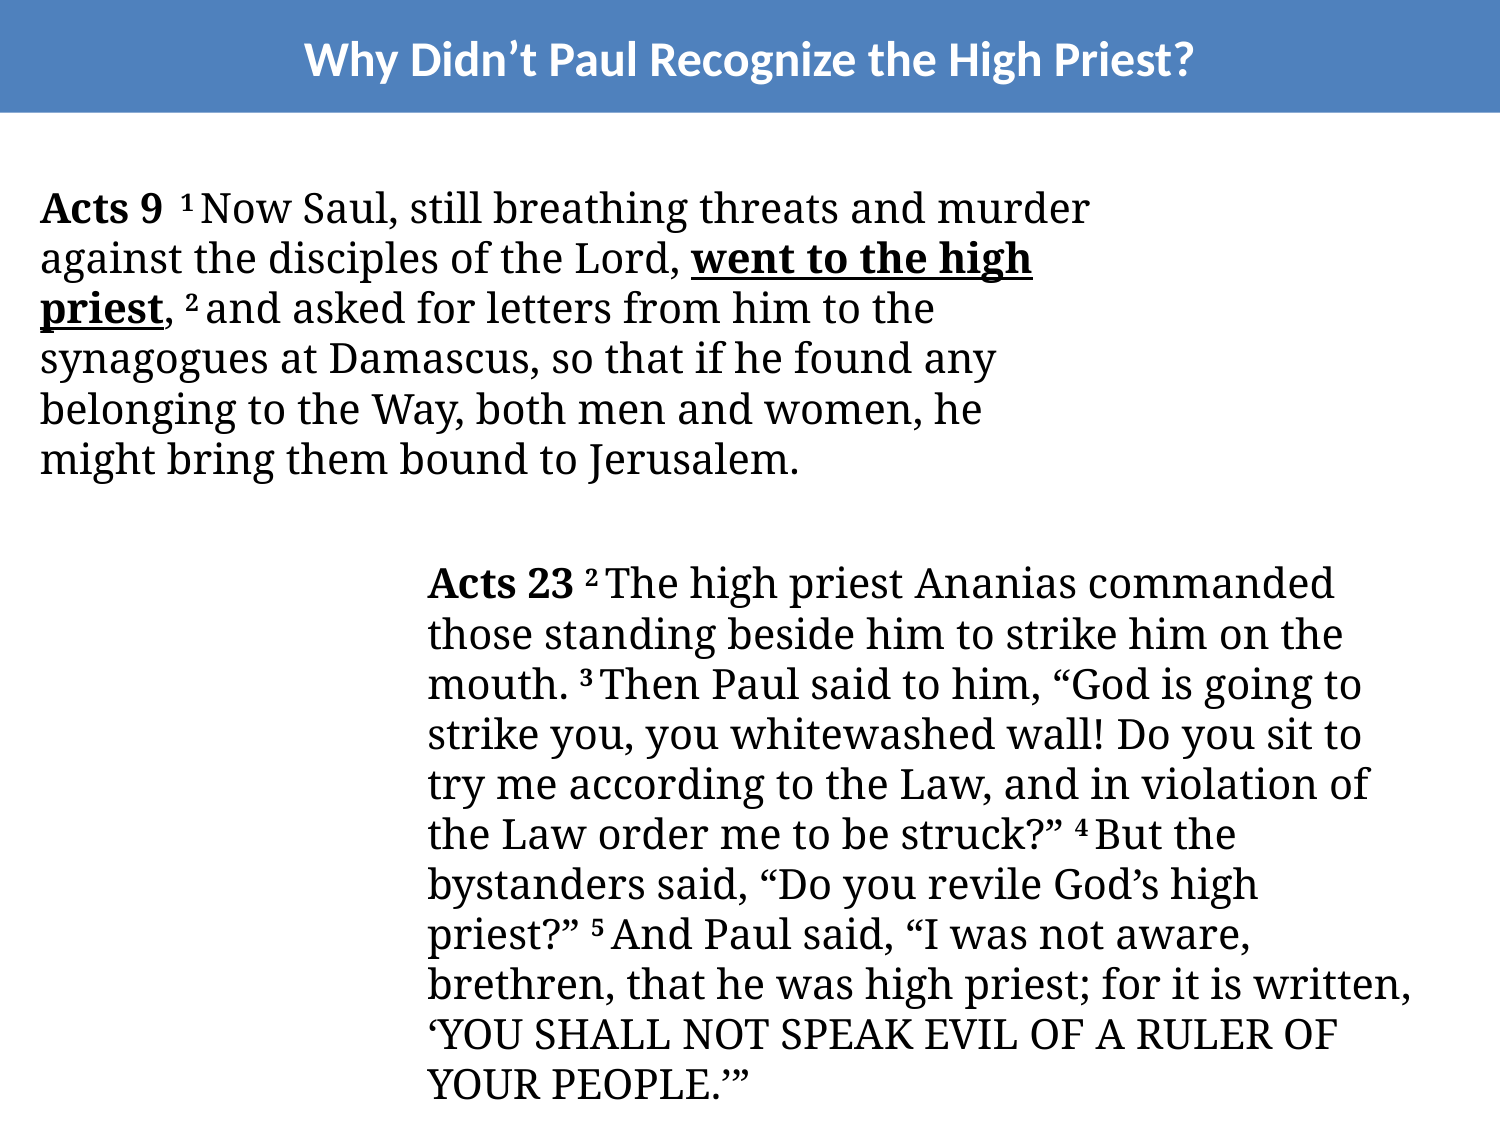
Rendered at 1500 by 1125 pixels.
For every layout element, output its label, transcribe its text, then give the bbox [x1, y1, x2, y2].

text_box Acts 9 1 Now Saul, still breathing threats and murder against the disciples of the Lord, went to the high priest, 2 and asked for letters from him to the synagogues at Damascus, so that if he found any belonging to the Way, both men and women, he might bring them bound to Jerusalem. [24, 174, 1113, 490]
text_box Why Didn’t Paul Recognize the High Priest? [0, 0, 1500, 115]
text_box Acts 23 2 The high priest Ananias commanded those standing beside him to strike him on the mouth. 3 Then Paul said to him, “God is going to strike you, you whitewashed wall! Do you sit to try me according to the Law, and in violation of the Law order me to be struck?” 4 But the bystanders said, “Do you revile God’s high priest?” 5 And Paul said, “I was not aware, brethren, that he was high priest; for it is written, ‘You shall not speak evil of a ruler of your people.’” [412, 549, 1438, 1115]
